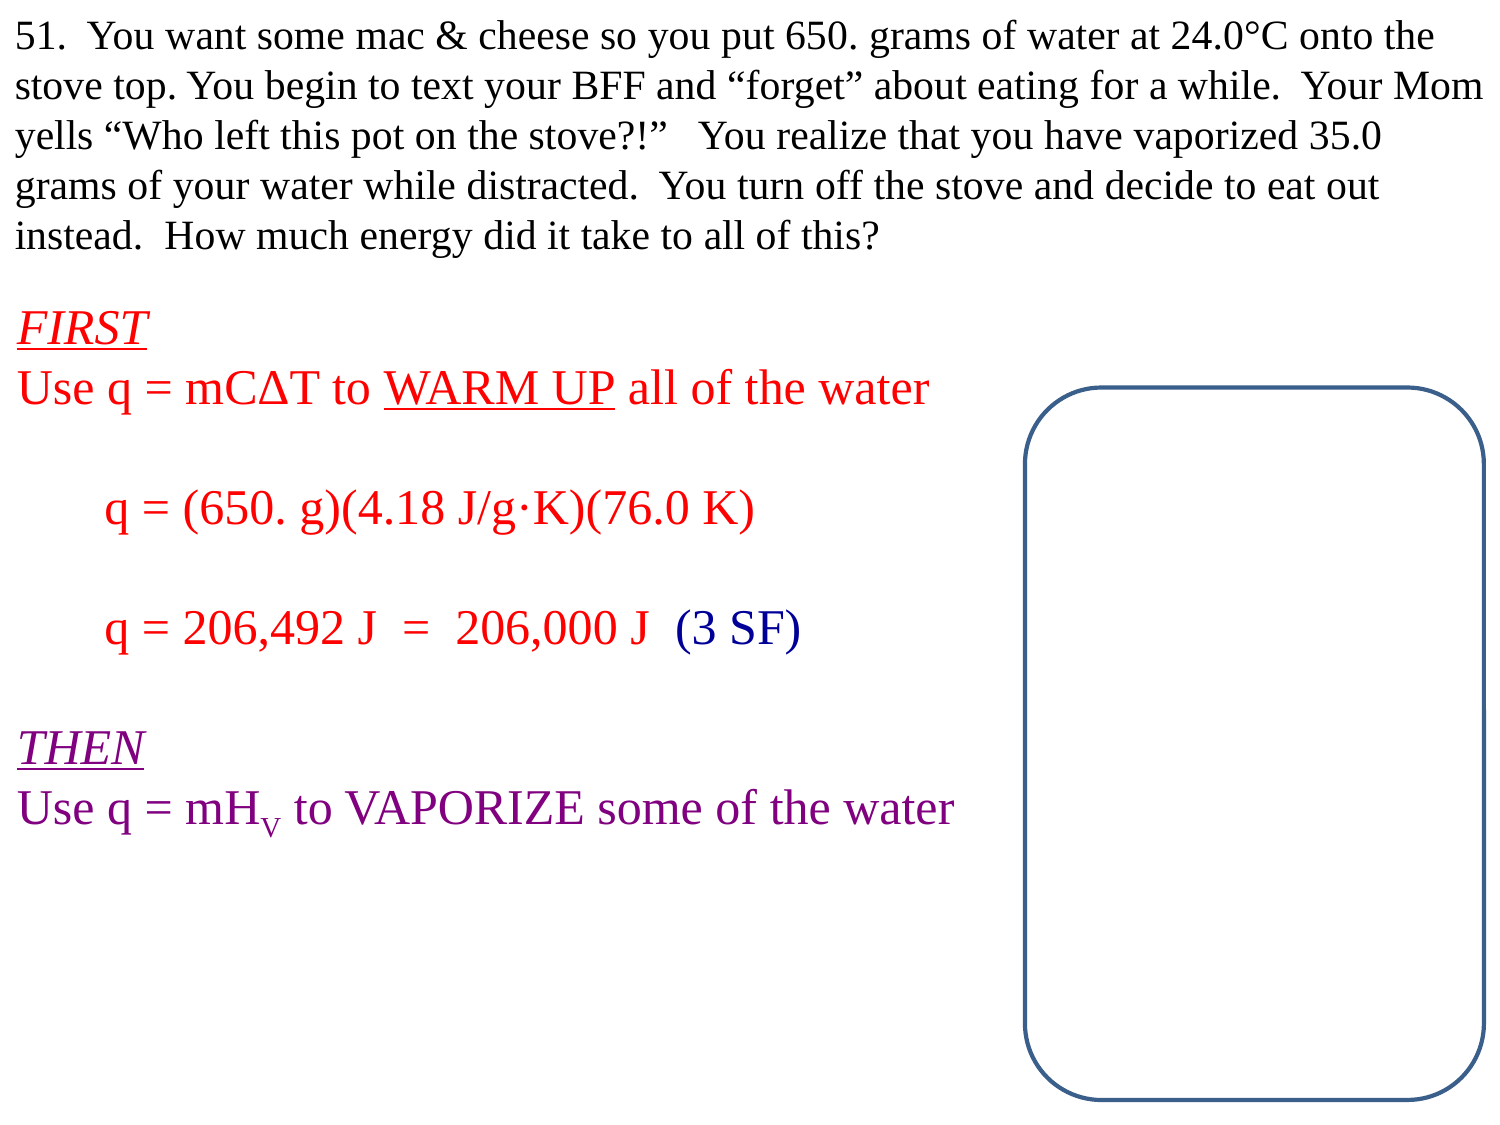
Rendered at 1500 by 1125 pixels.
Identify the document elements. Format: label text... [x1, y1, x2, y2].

text_box [1022, 385, 1487, 1103]
text_box FIRST Use q = mCΔT to WARM UP all of the water q = (650. g)(4.18 J/g·K)(76.0 K) q = 206,492 J = 206,000 J (3 SF) THEN Use q = mHV to VAPORIZE some of the water [2, 287, 1100, 971]
text_box 51. You want some mac & cheese so you put 650. grams of water at 24.0°C onto the stove top. You begin to text your BFF and “forget” about eating for a while. Your Mom yells “Who left this pot on the stove?!” You realize that you have vaporized 35.0 grams of your water while distracted. You turn off the stove and decide to eat out instead. How much energy did it take to all of this? [0, 0, 1500, 310]
